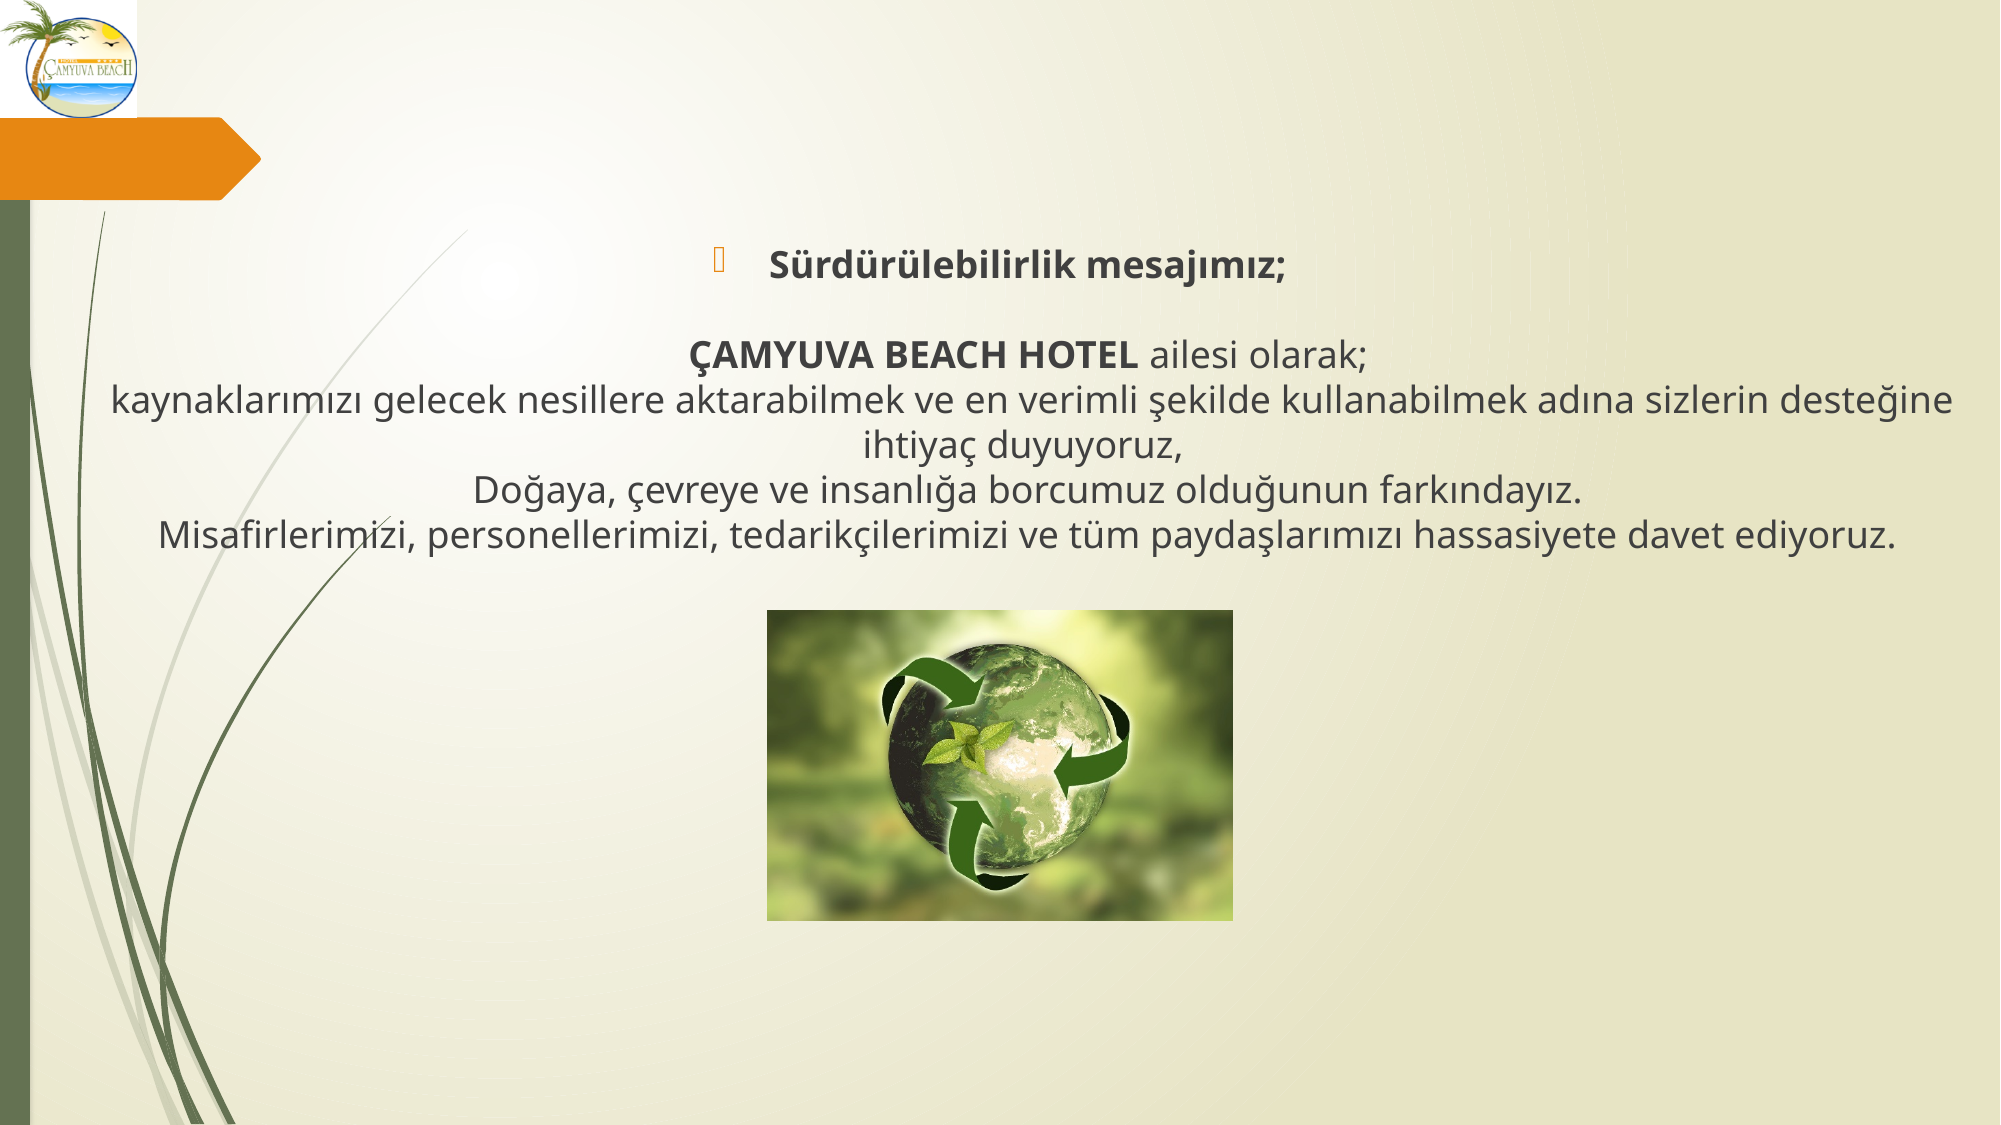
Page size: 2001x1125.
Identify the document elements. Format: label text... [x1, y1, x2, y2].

picture [0, 0, 137, 118]
picture [766, 610, 1234, 921]
list Sürdürülebilirlik mesajımız; ÇAMYUVA BEACH HOTEL ailesi olarak; kaynaklarımızı gelecek nesillere aktarabilmek ve en verimli şekilde kullanabilmek adına sizlerin desteğine ihtiyaç duyuyoruz, Doğaya, çevreye ve insanlığa borcumuz olduğunun farkındayız. Misafirlerimizi, personellerimizi, tedarikçilerimizi ve tüm paydaşlarımızı hassasiyete davet ediyoruz. [0, 233, 2000, 632]
